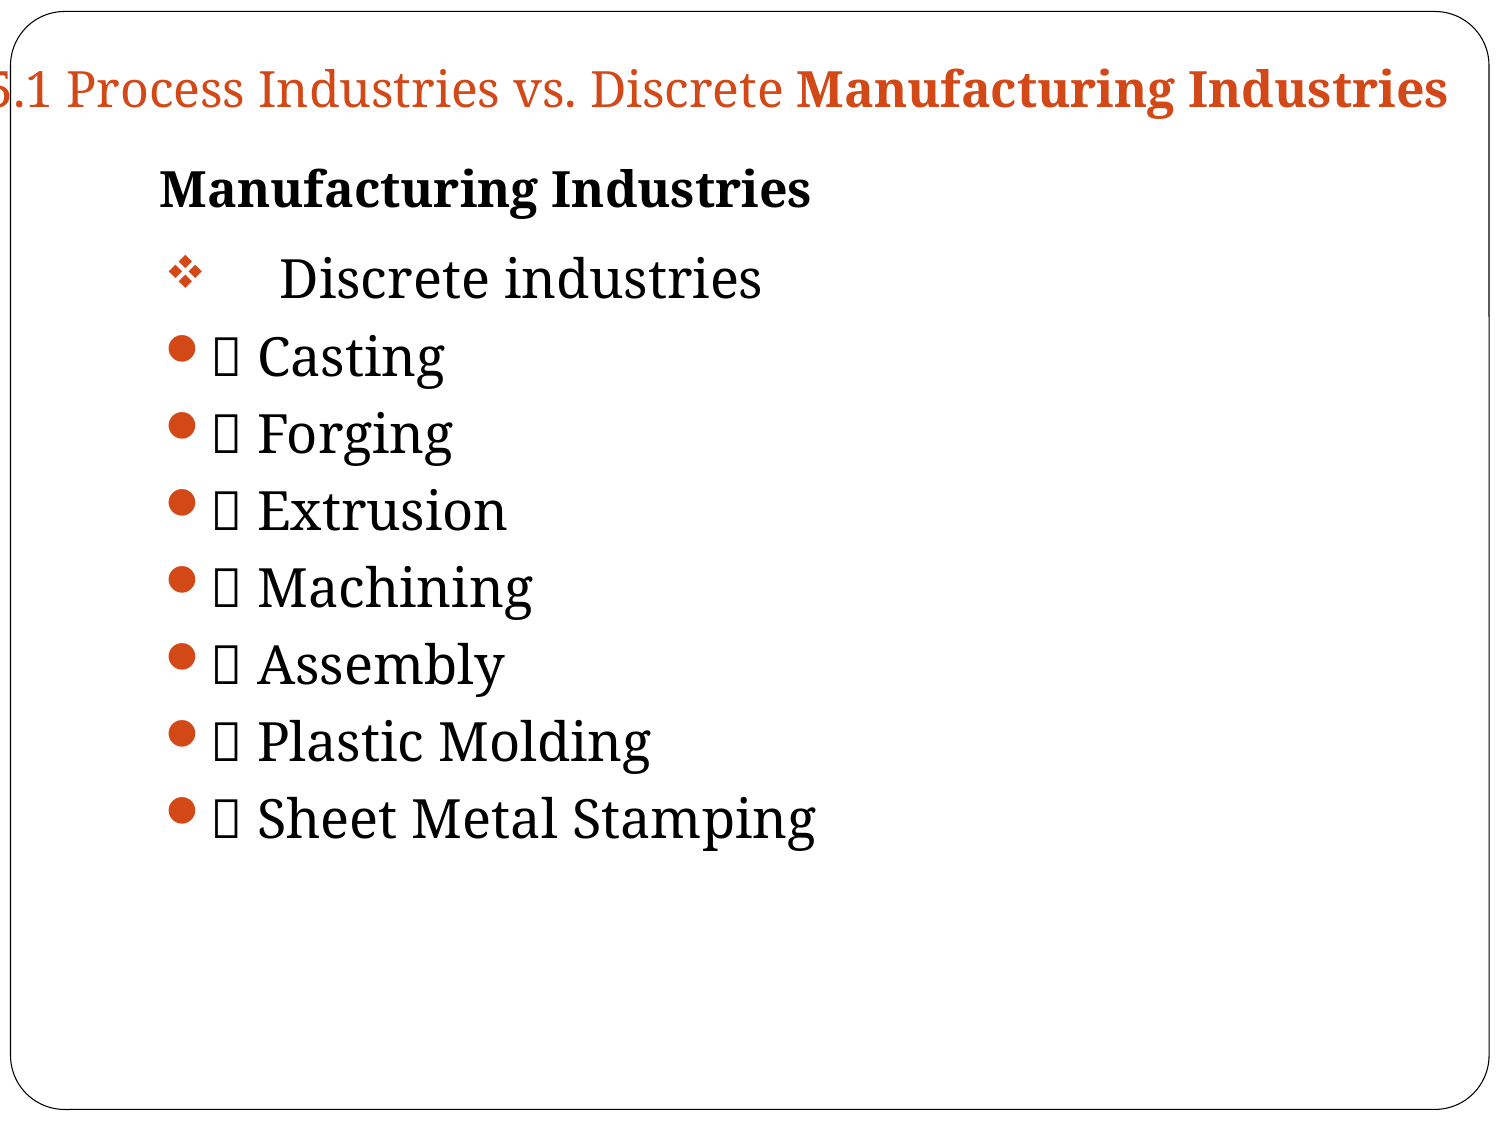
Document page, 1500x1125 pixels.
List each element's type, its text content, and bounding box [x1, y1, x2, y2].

text_box Manufacturing Industries [145, 149, 841, 225]
list Discrete industries  Casting  Forging  Extrusion  Machining  Assembly  Plastic Molding  Sheet Metal Stamping [150, 237, 1425, 988]
text_box 5.1 Process Industries vs. Discrete Manufacturing Industries [0, 49, 1478, 125]
